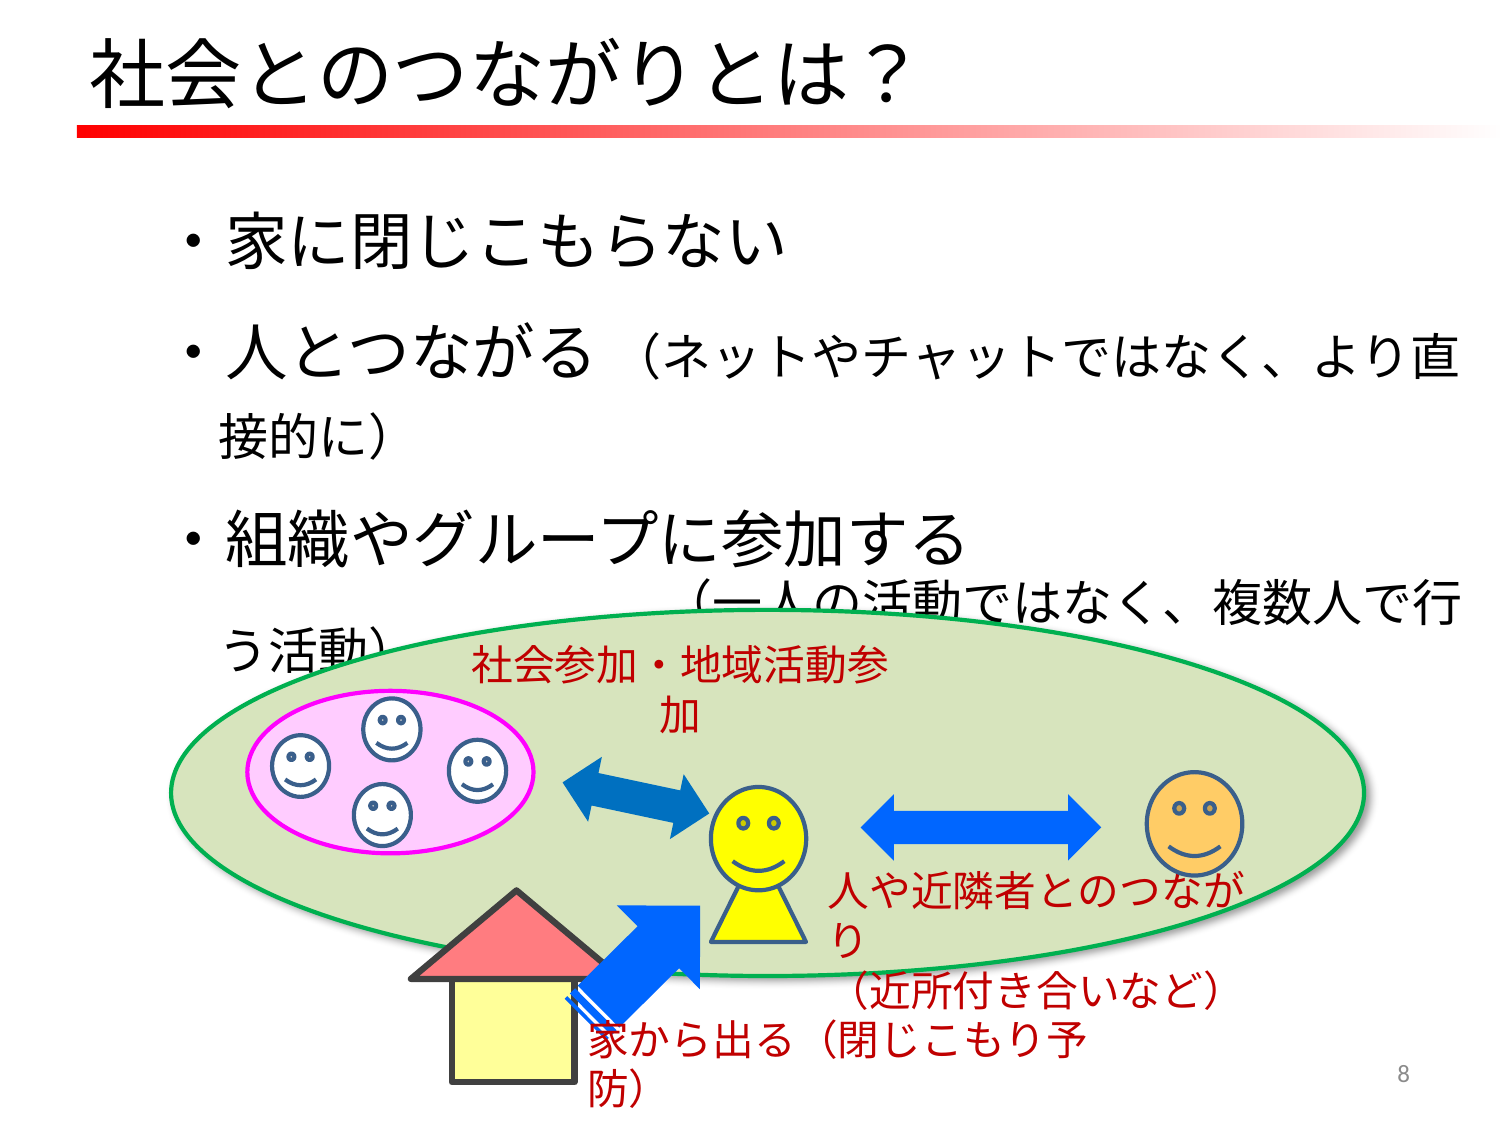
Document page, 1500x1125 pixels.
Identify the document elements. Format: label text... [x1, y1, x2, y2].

text_box 社会とのつながりとは？ [74, 18, 1425, 126]
list ・家に閉じこもらない ・人とつながる （ネットやチャットではなく、より直接的に） ・組織やグループに参加する （一人の活動ではなく、複数人で行う活動） [147, 172, 1500, 587]
text_box 家から出る（閉じこもり予防） [572, 1020, 1105, 1106]
text_box [168, 607, 1367, 979]
text_box [709, 887, 808, 945]
text_box [562, 903, 703, 1020]
text_box [269, 733, 332, 799]
text_box [708, 784, 809, 893]
text_box [75, 123, 1500, 139]
text_box [351, 781, 413, 849]
text_box 人や近隣者とのつながり （近所付き合いなど） [813, 897, 1297, 983]
text_box [245, 688, 536, 856]
text_box [858, 792, 1104, 863]
text_box [1144, 770, 1245, 878]
text_box [560, 755, 712, 841]
text_box [446, 737, 509, 804]
text_box [361, 696, 423, 763]
text_box 社会参加・地域活動参加 [438, 646, 923, 732]
slide_number 8 [1105, 1042, 1425, 1103]
text_box [450, 981, 577, 1084]
text_box [408, 888, 601, 981]
